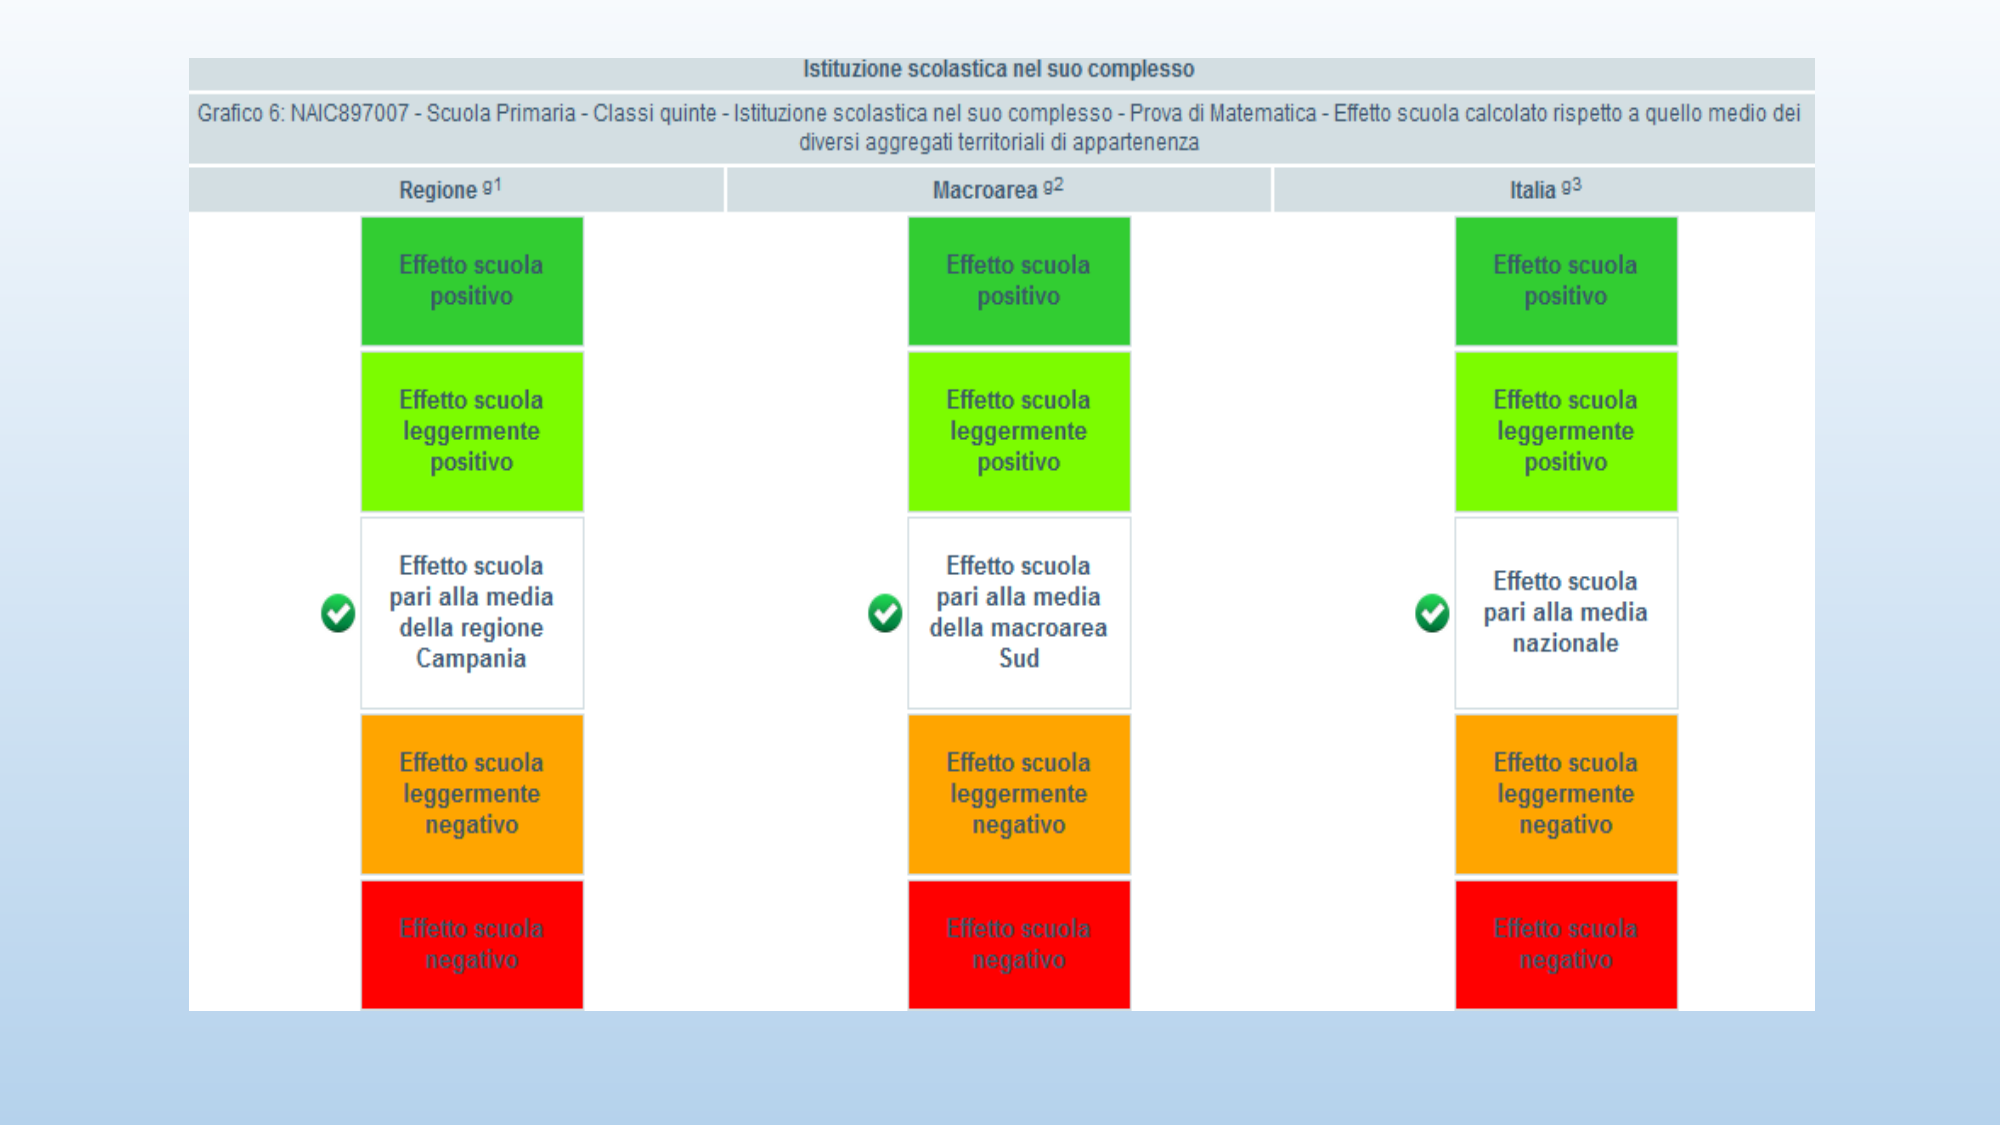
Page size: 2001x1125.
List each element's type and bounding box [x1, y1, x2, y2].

list [189, 58, 1815, 1011]
